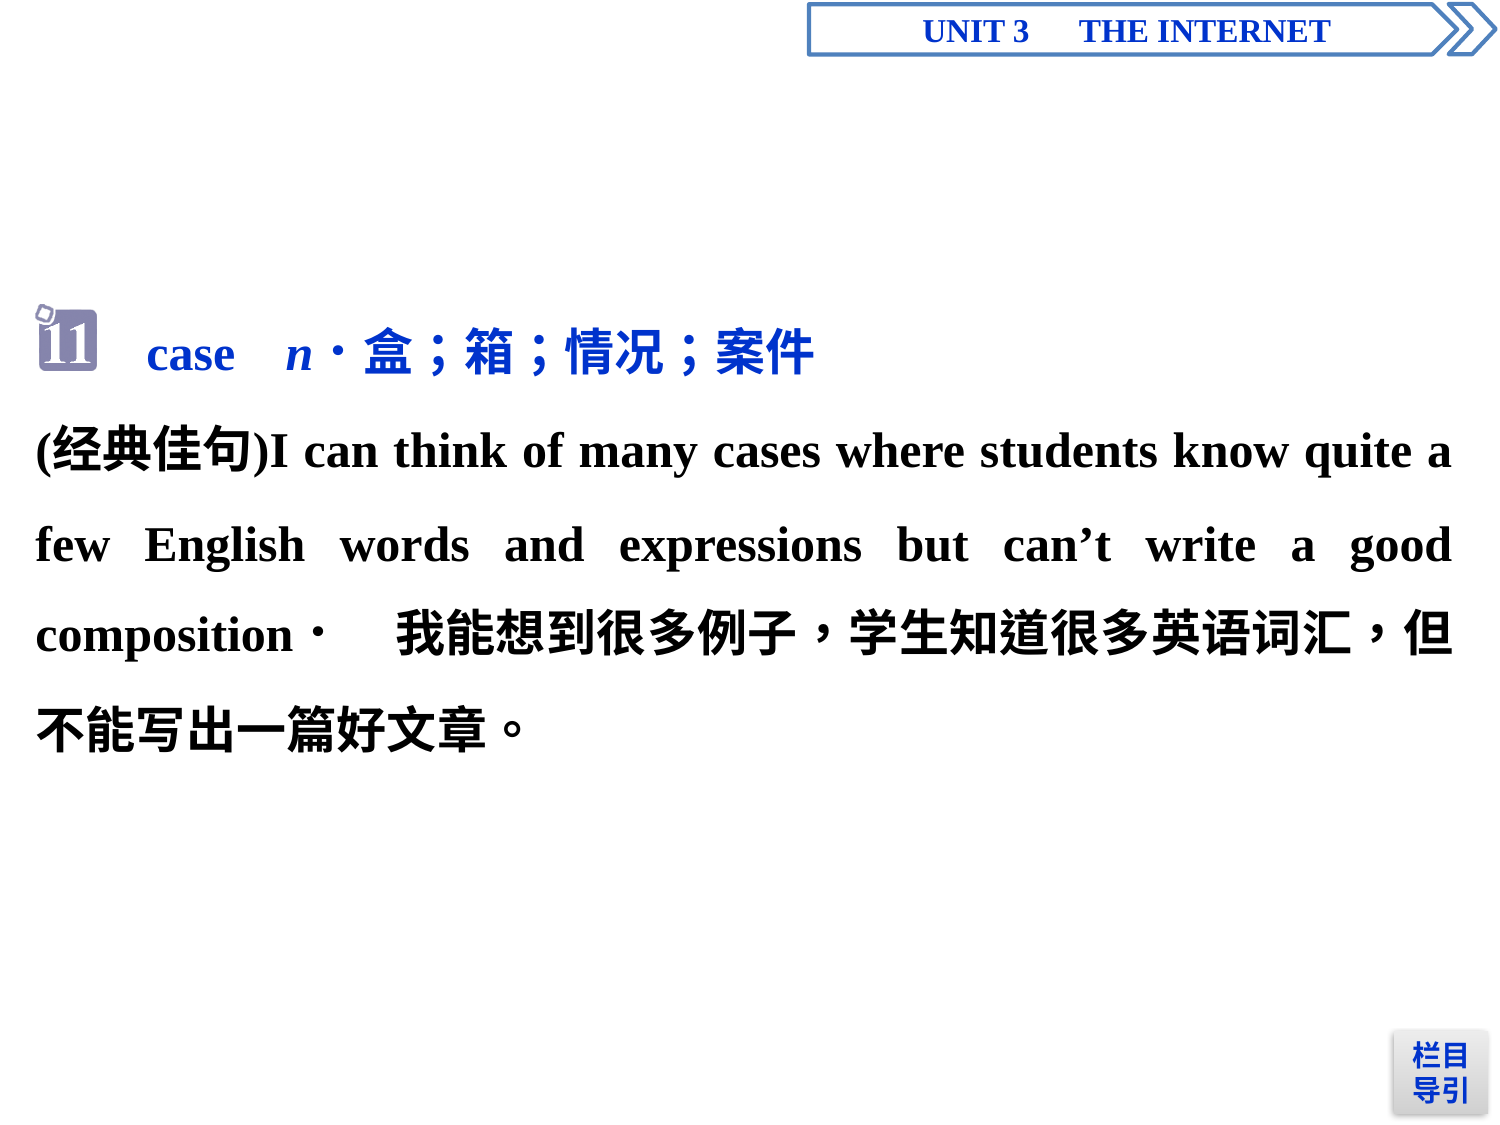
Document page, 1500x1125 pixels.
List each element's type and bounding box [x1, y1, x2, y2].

text_box [35, 303, 1466, 882]
